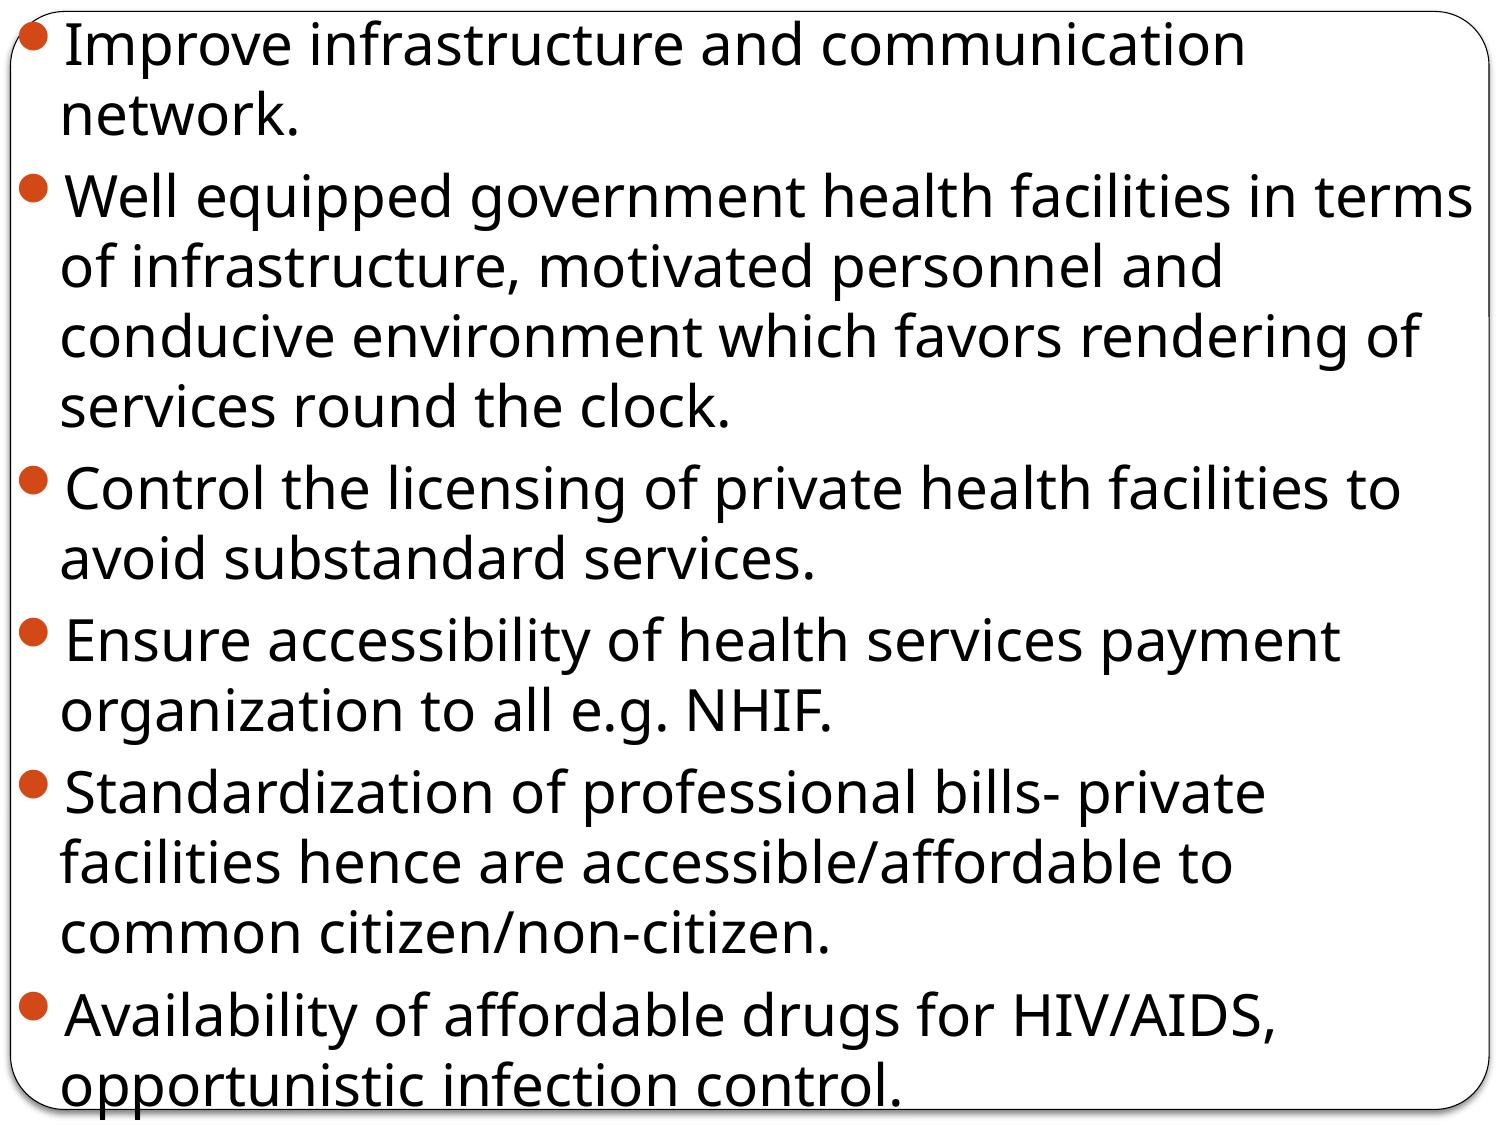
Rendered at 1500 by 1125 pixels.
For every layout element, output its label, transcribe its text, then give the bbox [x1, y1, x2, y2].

list Improve infrastructure and communication network. Well equipped government health facilities in terms of infrastructure, motivated personnel and conducive environment which favors rendering of services round the clock. Control the licensing of private health facilities to avoid substandard services. Ensure accessibility of health services payment organization to all e.g. NHIF. Standardization of professional bills- private facilities hence are accessible/affordable to common citizen/non-citizen. Availability of affordable drugs for HIV/AIDS, opportunistic infection control. [0, 0, 1500, 1125]
